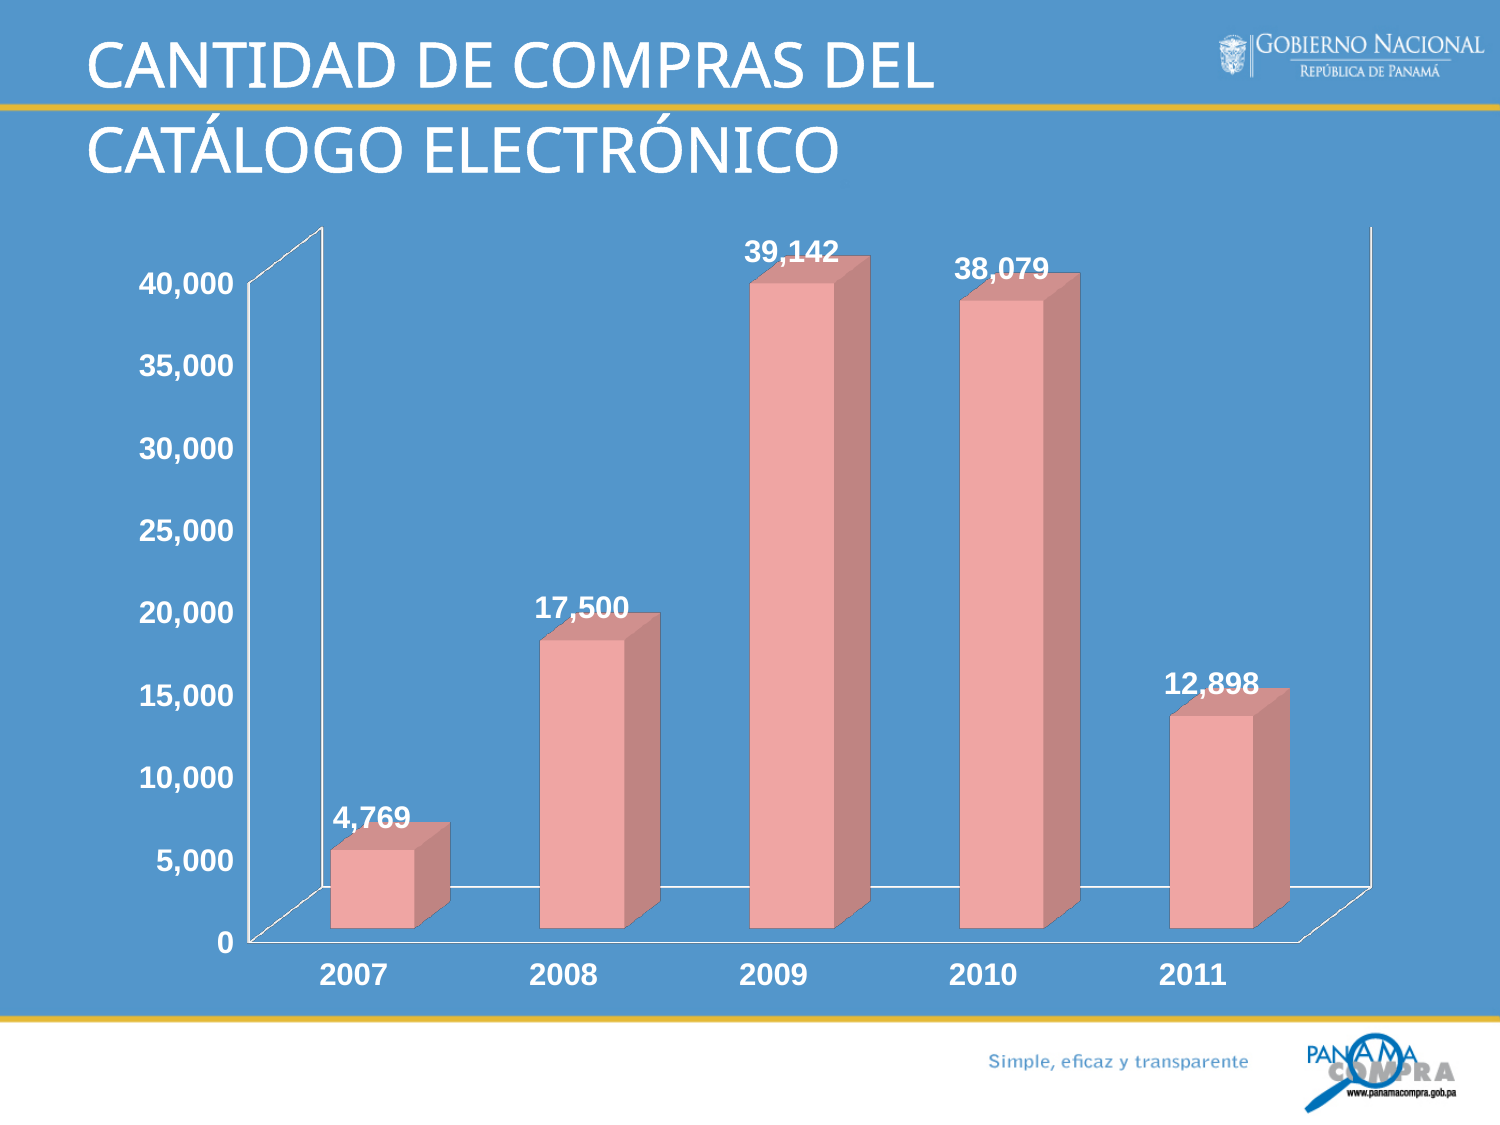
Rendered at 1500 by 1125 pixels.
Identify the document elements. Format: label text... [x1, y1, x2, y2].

text_box CANTIDAD DE COMPRAS DEL CATÁLOGO ELECTRÓNICO [70, 11, 1275, 200]
chart [105, 210, 1407, 1008]
picture [0, 0, 1500, 1125]
